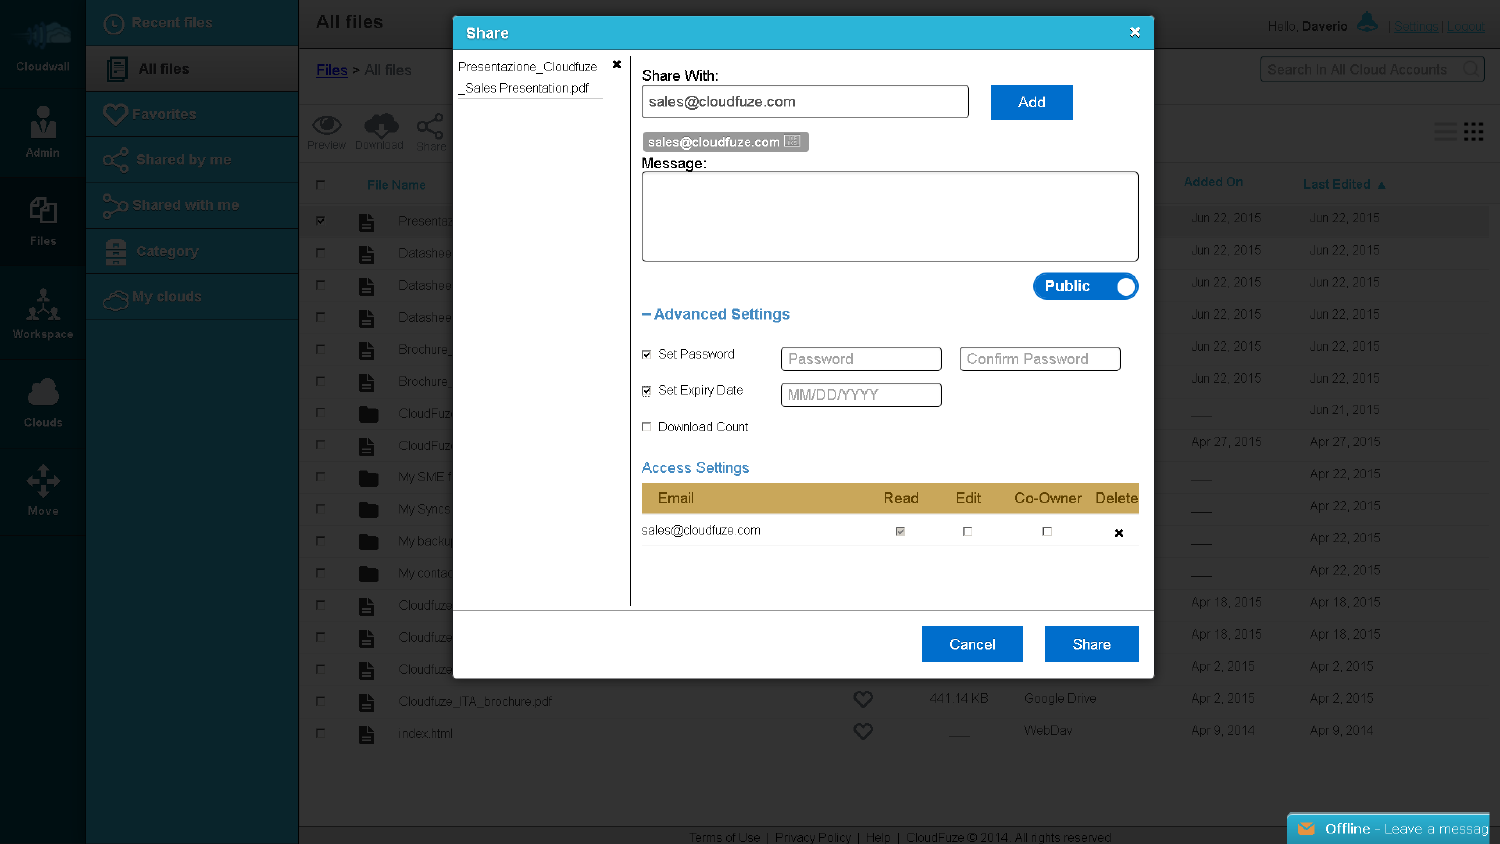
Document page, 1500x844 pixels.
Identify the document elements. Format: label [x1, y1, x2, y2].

list [0, 0, 1500, 844]
